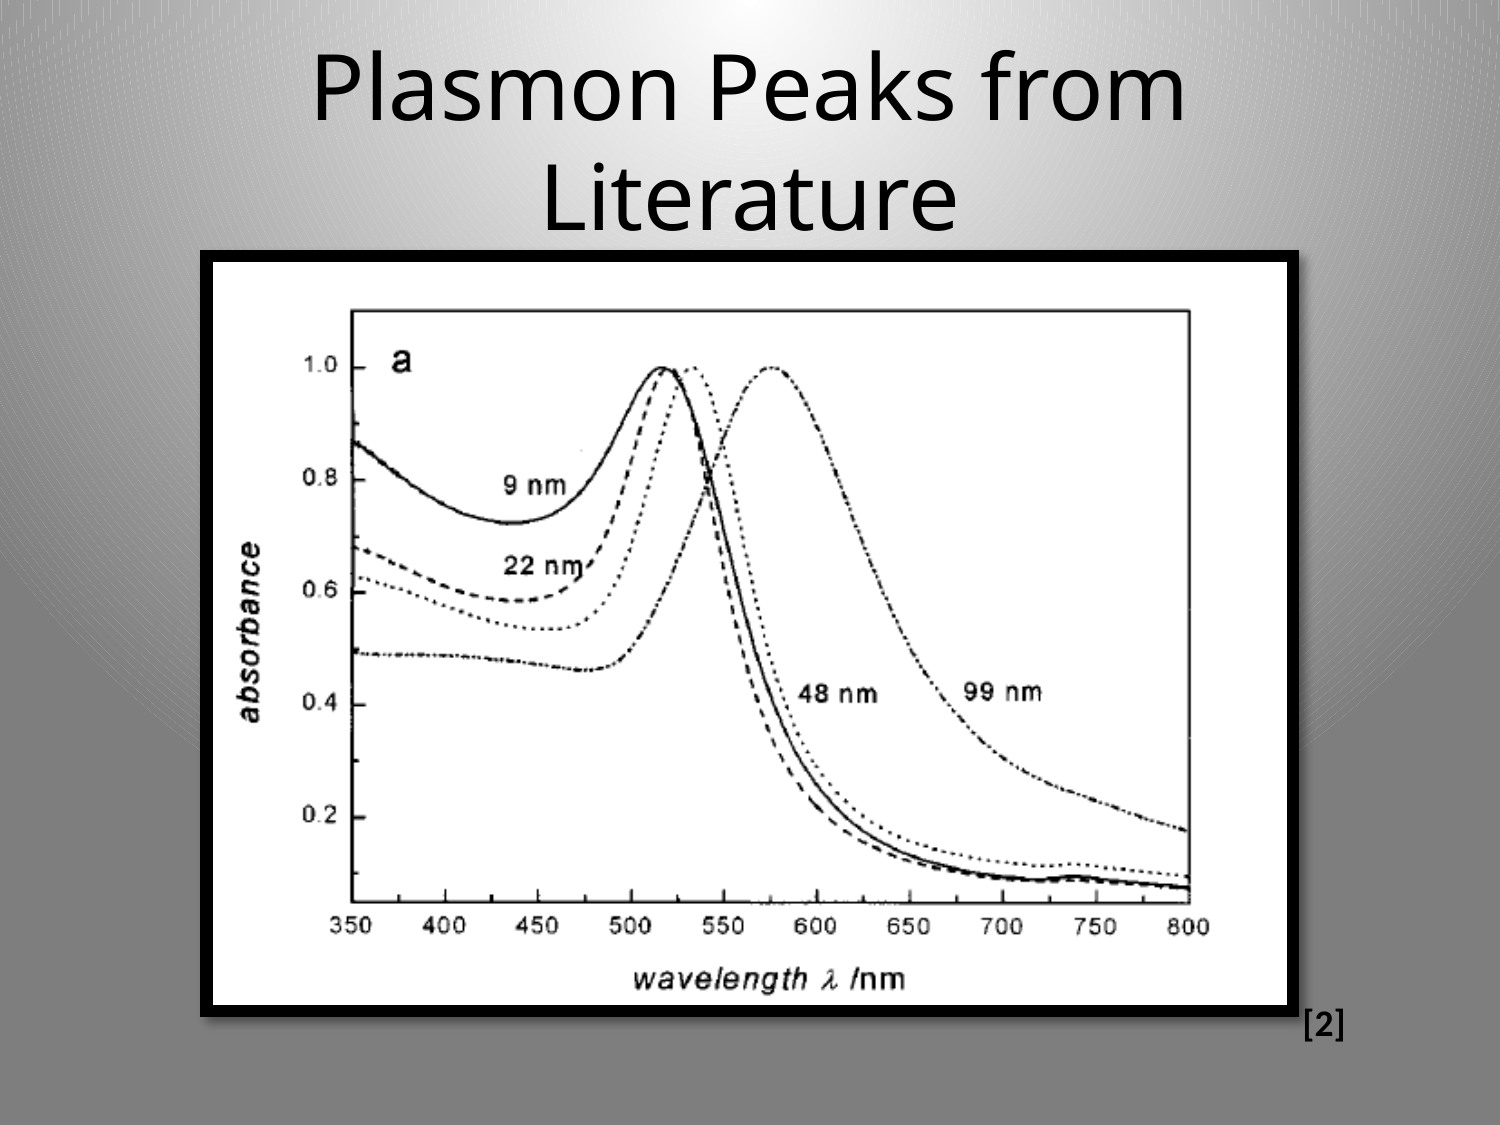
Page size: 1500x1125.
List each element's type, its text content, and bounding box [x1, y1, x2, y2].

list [212, 262, 1288, 1006]
text_box [2] [1287, 991, 1363, 1052]
title Plasmon Peaks from Literature [74, 44, 1426, 233]
